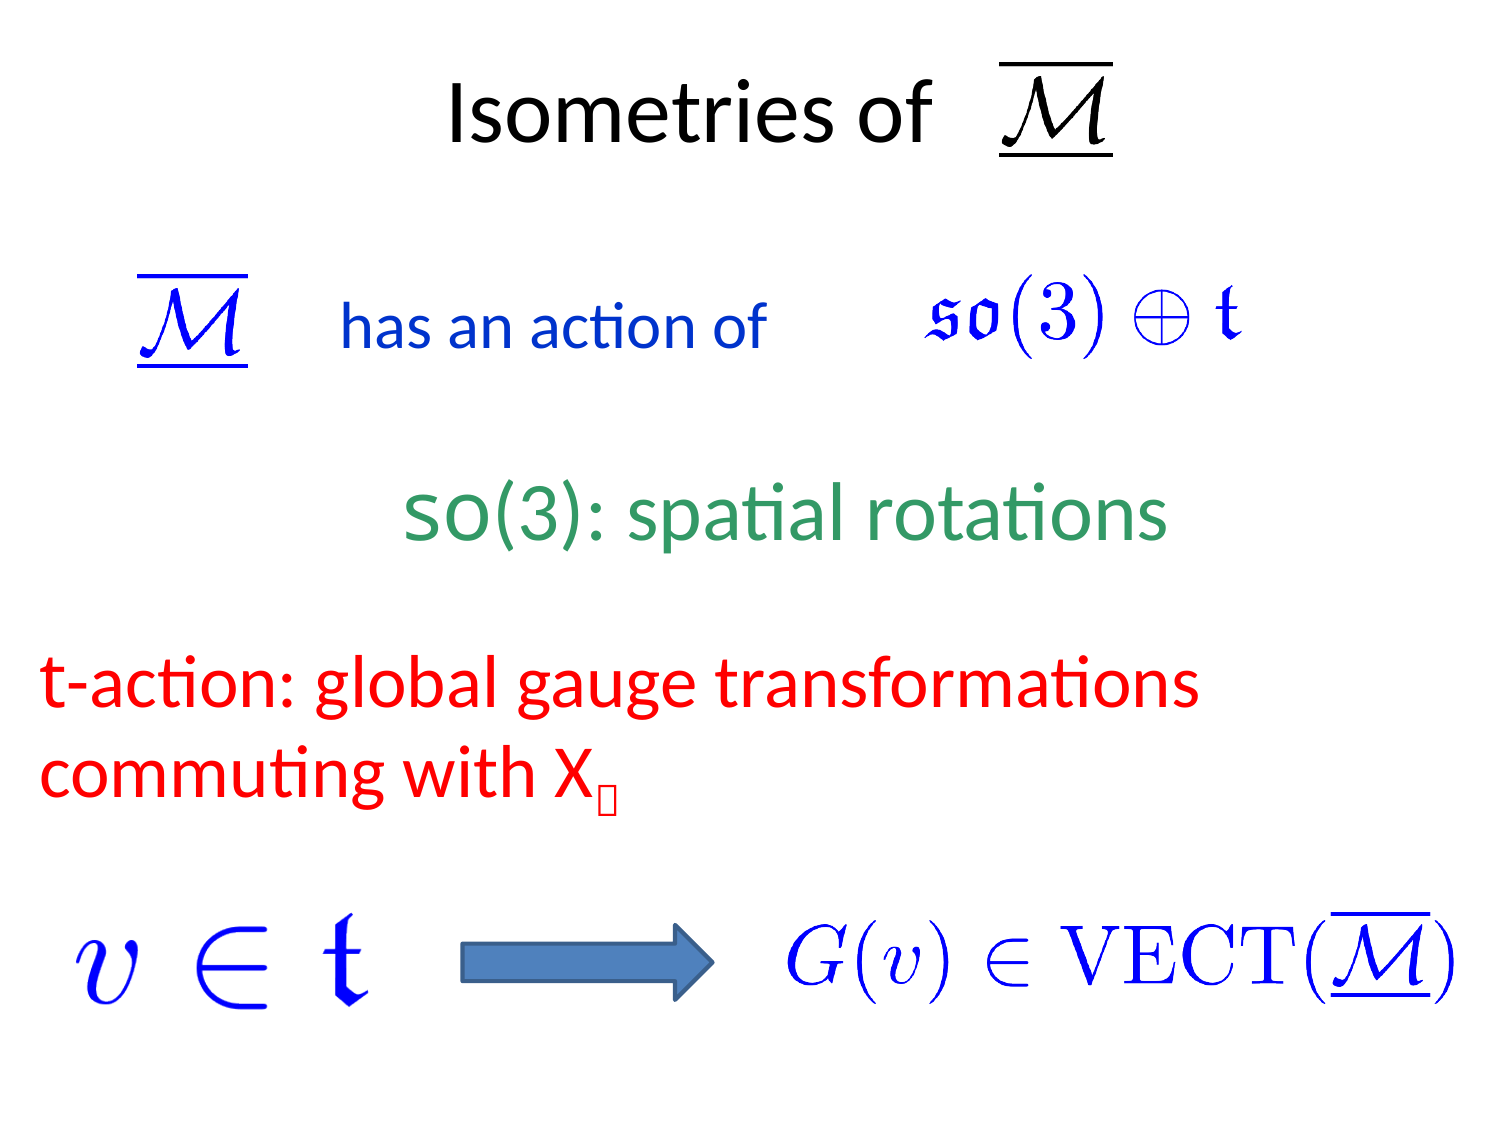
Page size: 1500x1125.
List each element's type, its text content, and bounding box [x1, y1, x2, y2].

text_box so(3): spatial rotations [387, 450, 1313, 565]
title Isometries of [24, 12, 1375, 200]
text_box [460, 922, 715, 1002]
text_box has an action of [324, 274, 813, 370]
text_box t-action: global gauge transformations commuting with X [24, 624, 1500, 833]
picture [924, 274, 1243, 359]
picture [787, 912, 1454, 1004]
picture [137, 274, 248, 368]
picture [74, 912, 369, 1010]
picture [999, 62, 1113, 157]
